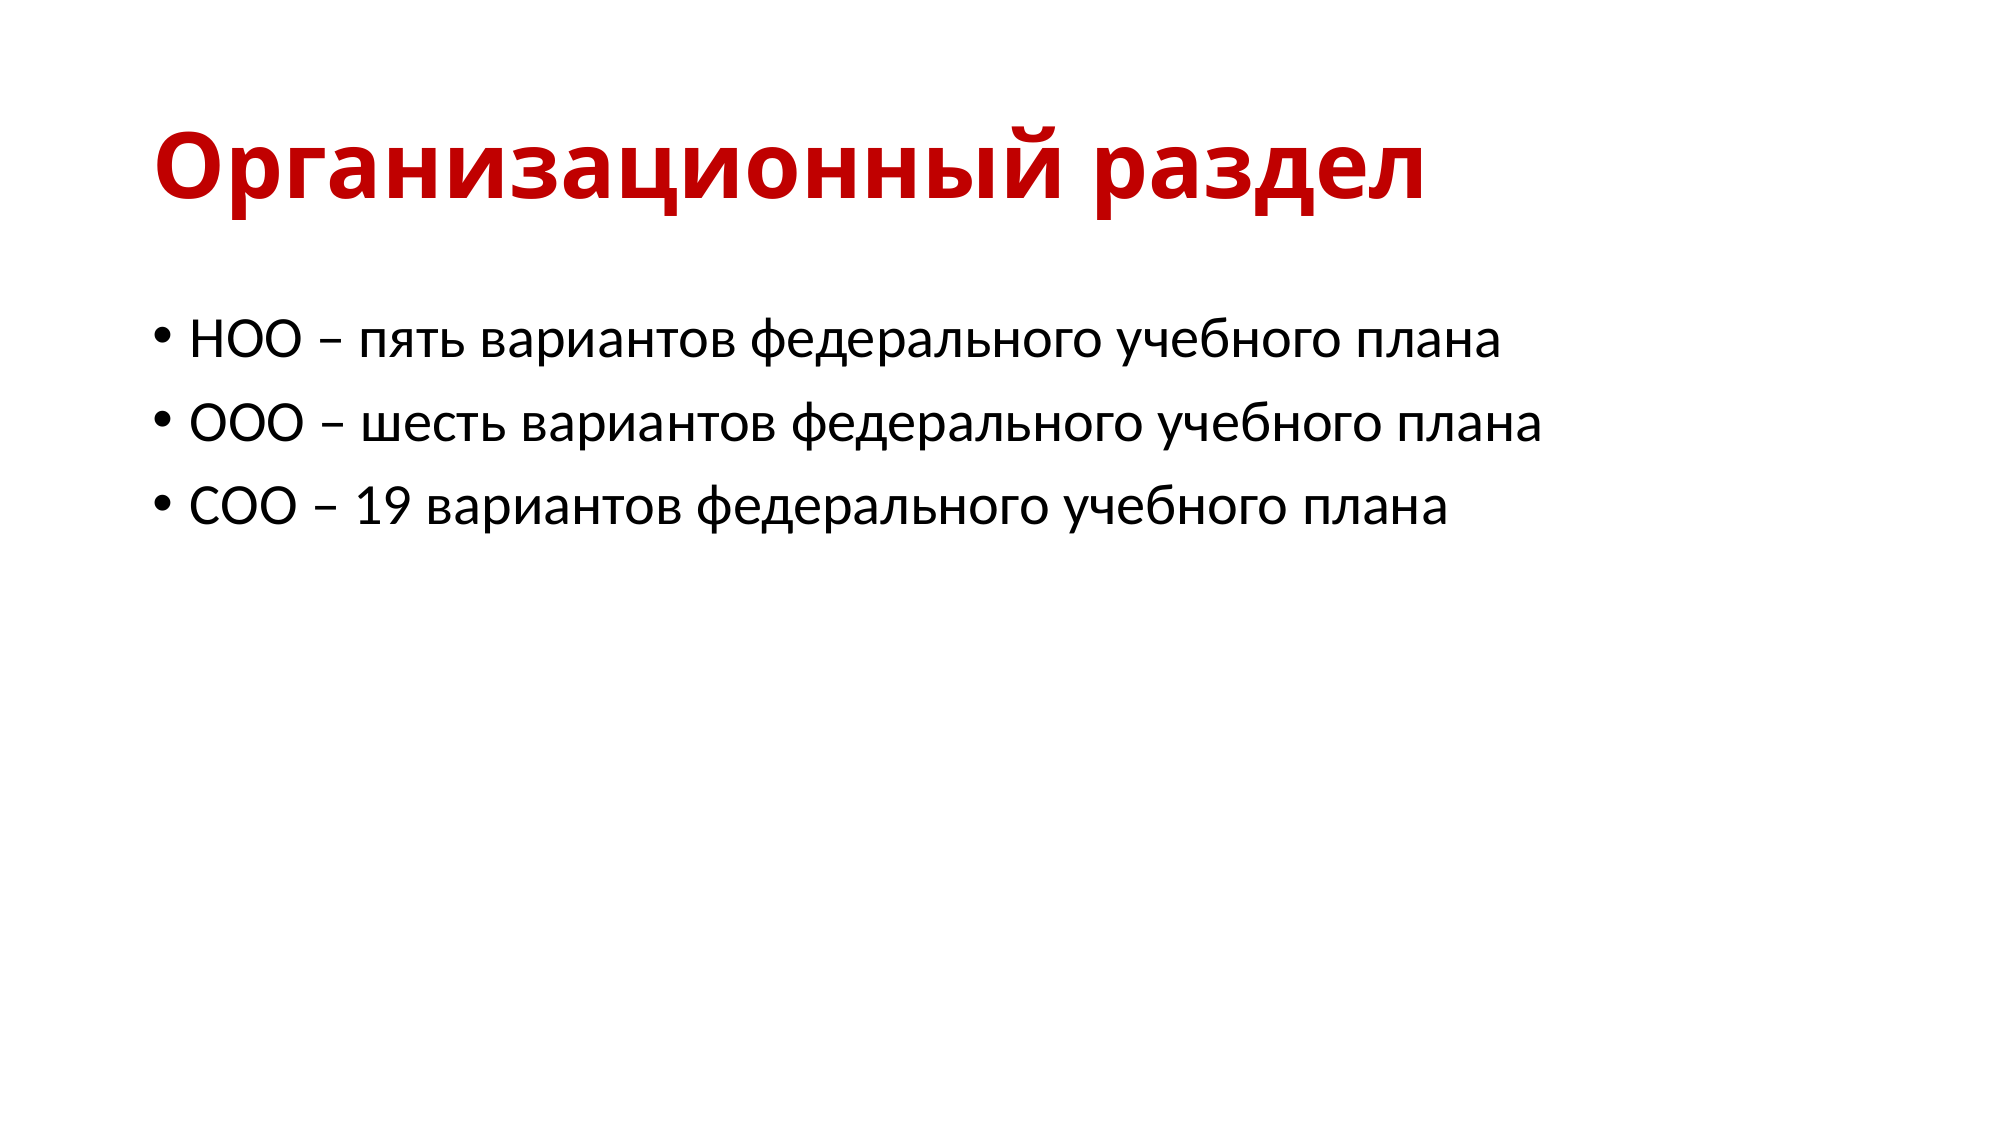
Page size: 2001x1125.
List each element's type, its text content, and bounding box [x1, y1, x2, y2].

title Организационный раздел [137, 59, 1863, 278]
list НОО – пять вариантов федерального учебного плана ООО – шесть вариантов федерального учебного плана СОО – 19 вариантов федерального учебного плана [137, 299, 1863, 1014]
